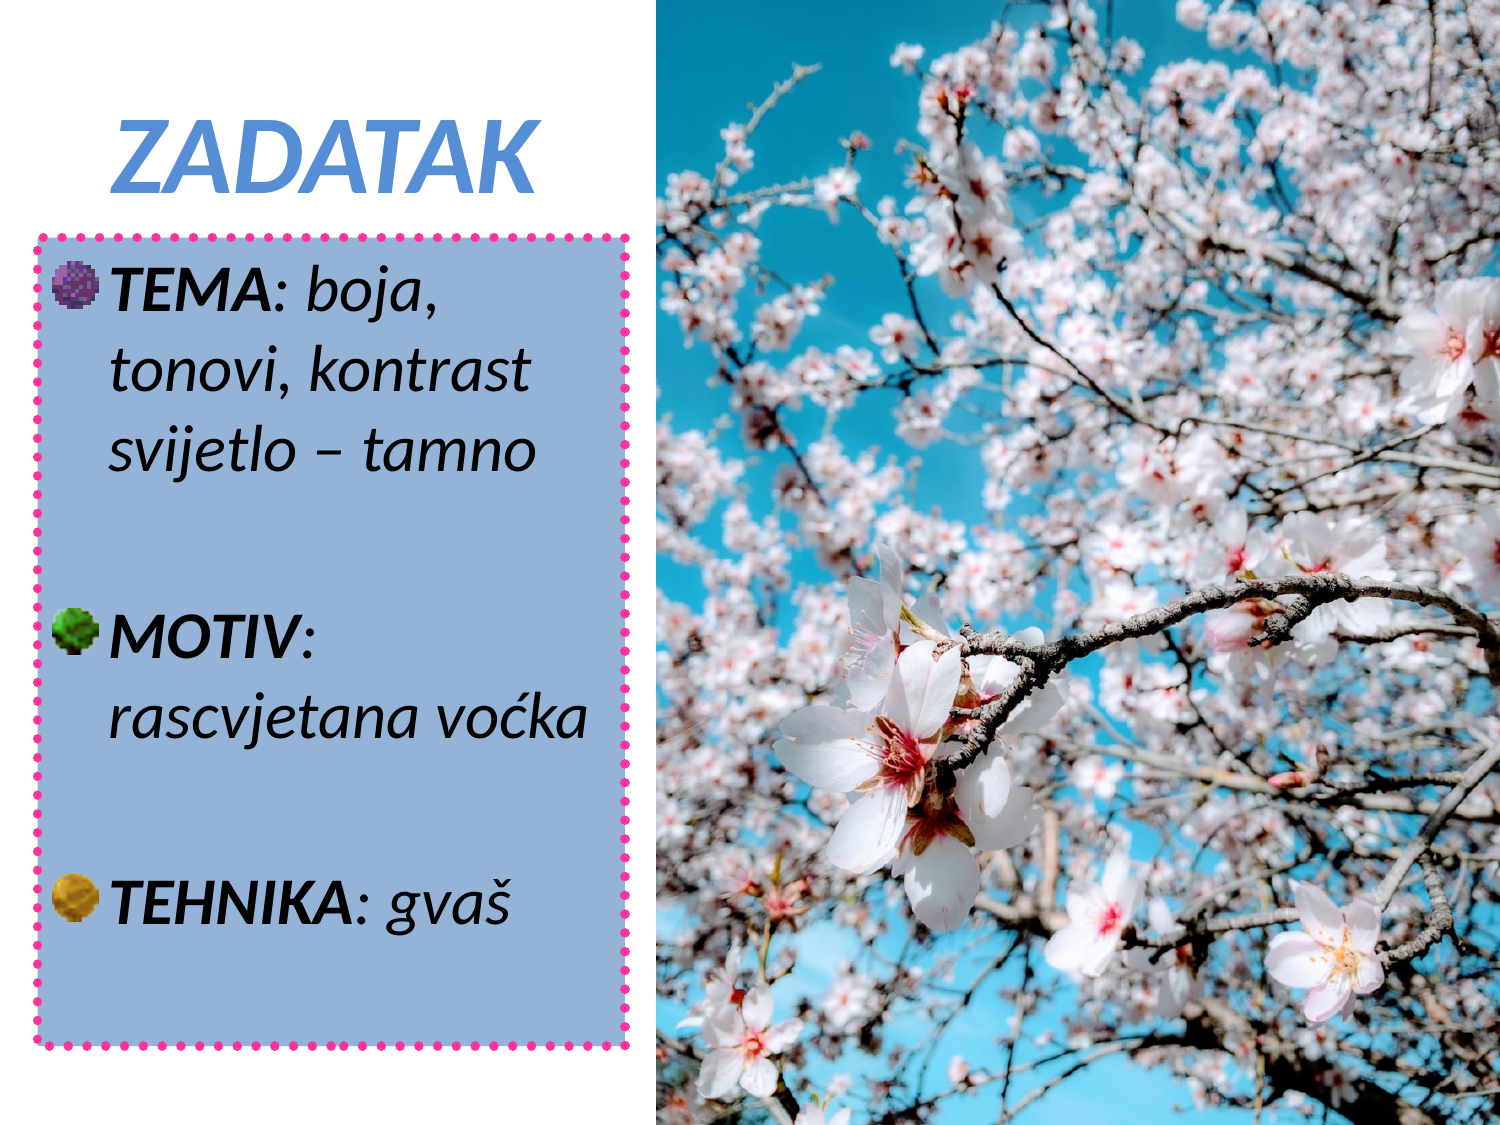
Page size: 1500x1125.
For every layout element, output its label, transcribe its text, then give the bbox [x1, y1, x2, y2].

picture [52, 608, 99, 655]
text_box TEMA: boja, tonovi, kontrast svijetlo – tamno MOTIV: rascvjetana voćka TEHNIKA: gvaš [37, 237, 625, 1047]
picture [655, 0, 1500, 1125]
text_box ZADATAK [37, 87, 613, 209]
picture [52, 874, 99, 922]
picture [52, 261, 99, 309]
